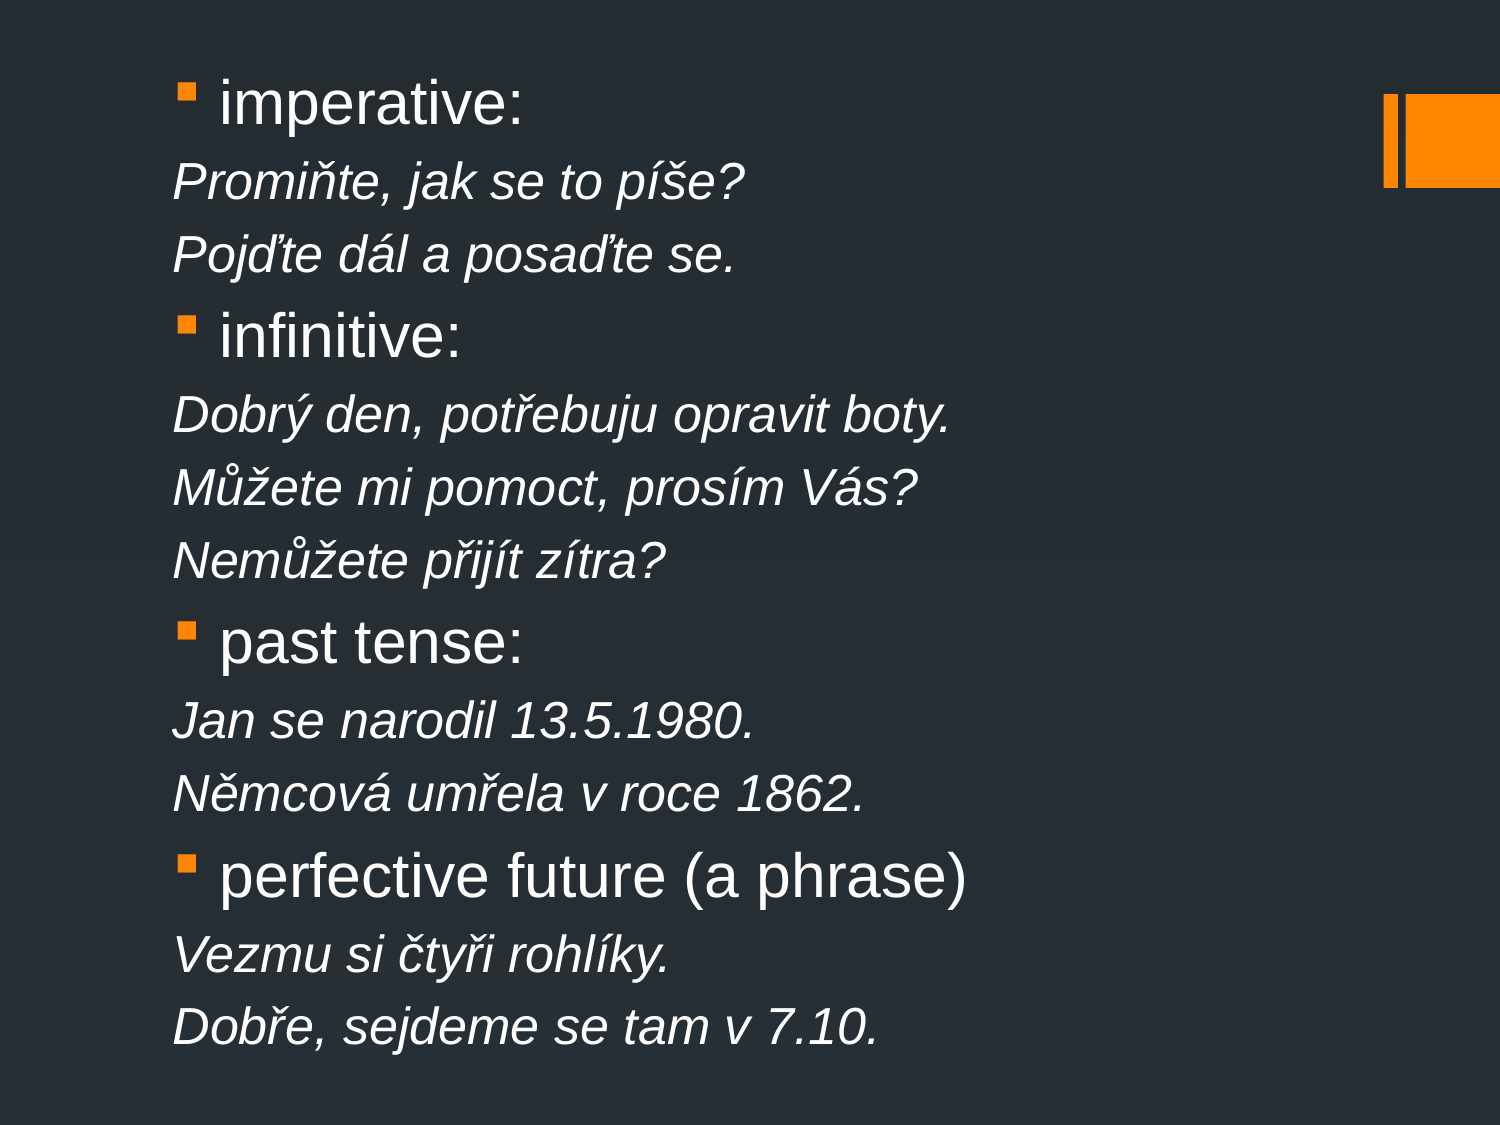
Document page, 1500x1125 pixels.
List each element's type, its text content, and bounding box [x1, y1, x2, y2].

list imperative: Promiňte, jak se to píše? Pojďte dál a posaďte se. infinitive: Dobrý den, potřebuju opravit boty. Můžete mi pomoct, prosím Vás? Nemůžete přijít zítra? past tense: Jan se narodil 13.5.1980. Němcová umřela v roce 1862. perfective future (a phrase) Vezmu si čtyři rohlíky. Dobře, sejdeme se tam v 7.10. [150, 54, 1350, 1106]
